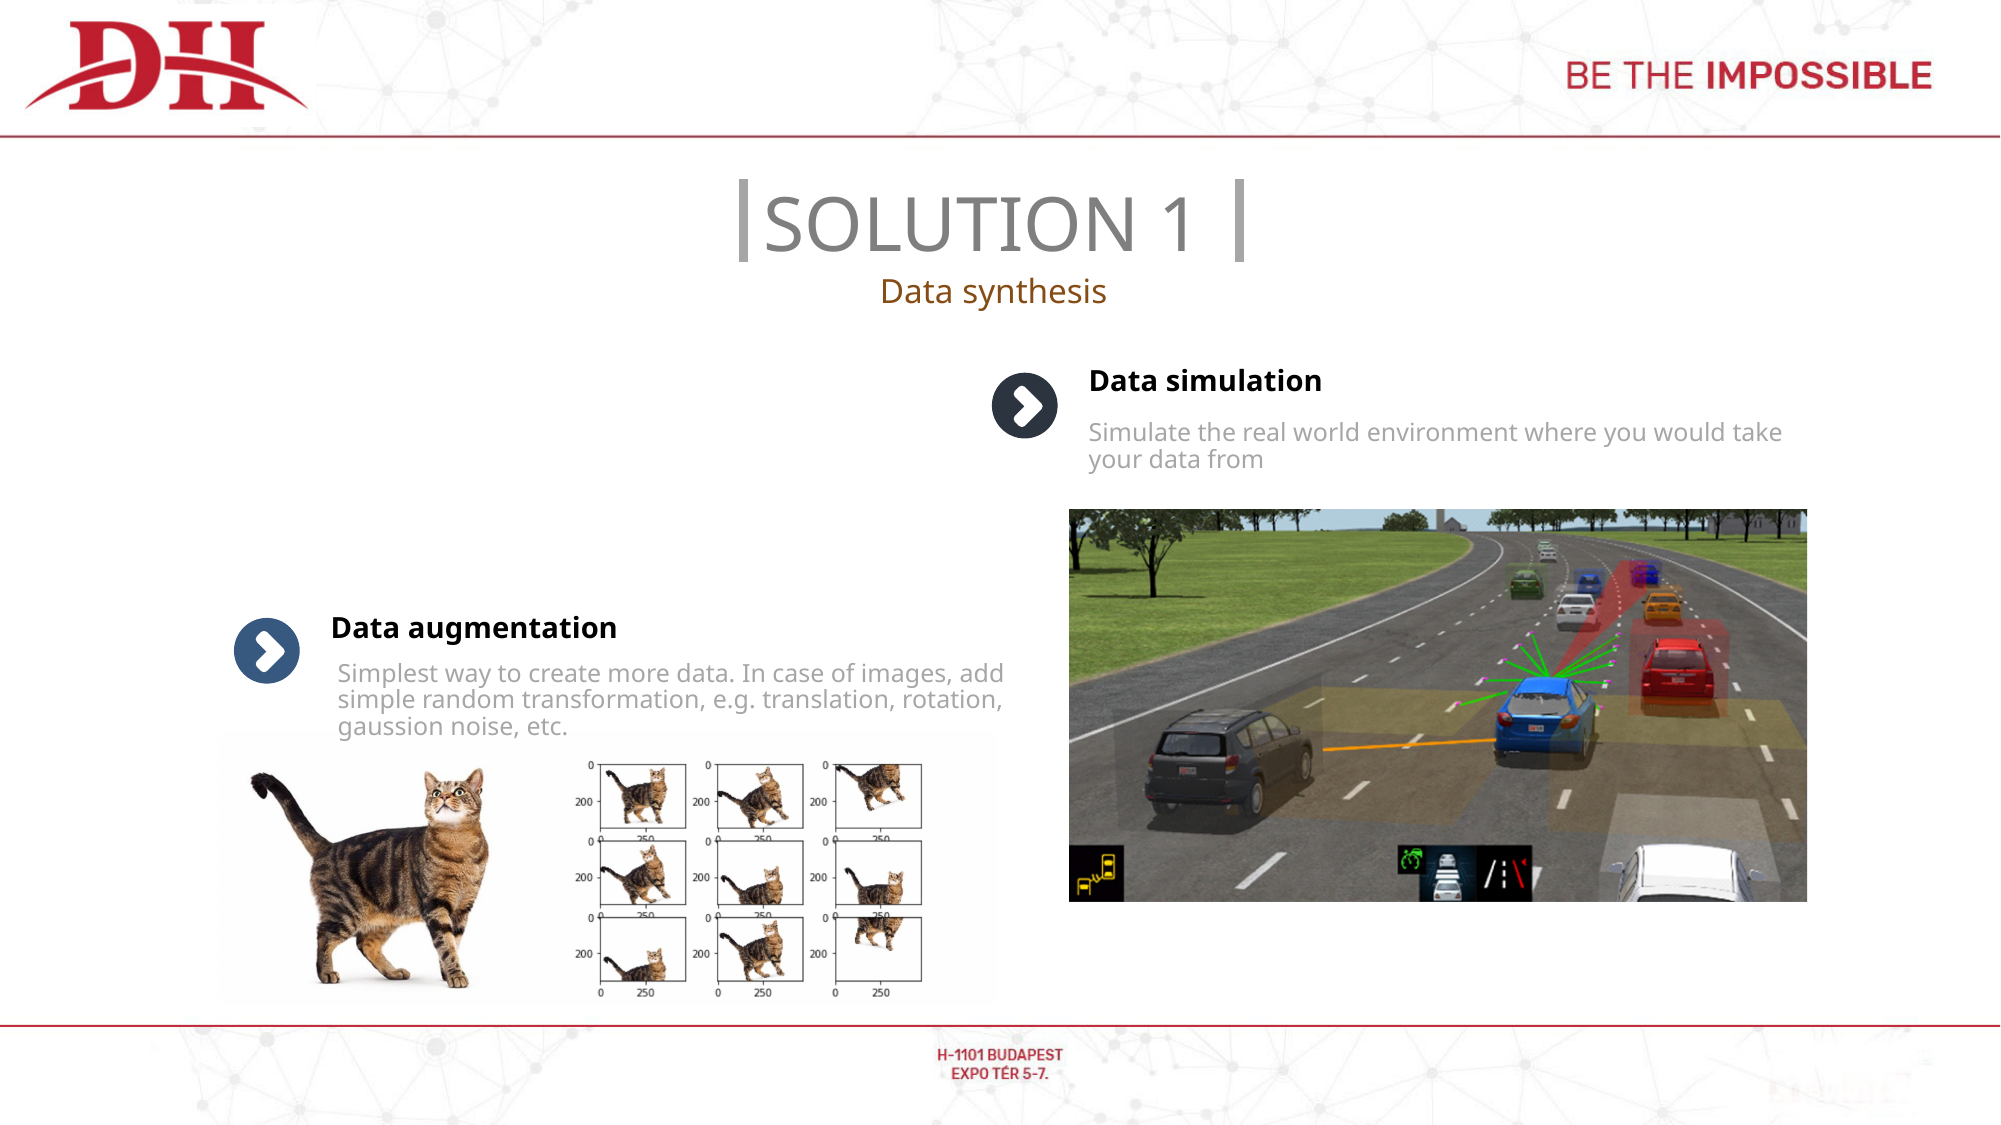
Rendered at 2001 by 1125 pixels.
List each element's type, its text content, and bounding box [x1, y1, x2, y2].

text_box SOLUTION 1 [748, 168, 1235, 276]
picture [0, 0, 2001, 1125]
text_box Simplest way to create more data. In case of images, add simple random transformation, e.g. translation, rotation, gaussion noise, etc. [322, 653, 1069, 772]
text_box Simulate the real world environment where you would take your data from [1073, 412, 1802, 488]
text_box Data simulation [1073, 358, 1613, 412]
text_box Data augmentation [315, 605, 855, 660]
text_box [738, 178, 749, 264]
text_box [991, 372, 1058, 439]
text_box [233, 617, 300, 684]
text_box [1234, 178, 1245, 264]
text_box Data synthesis [865, 263, 1185, 335]
